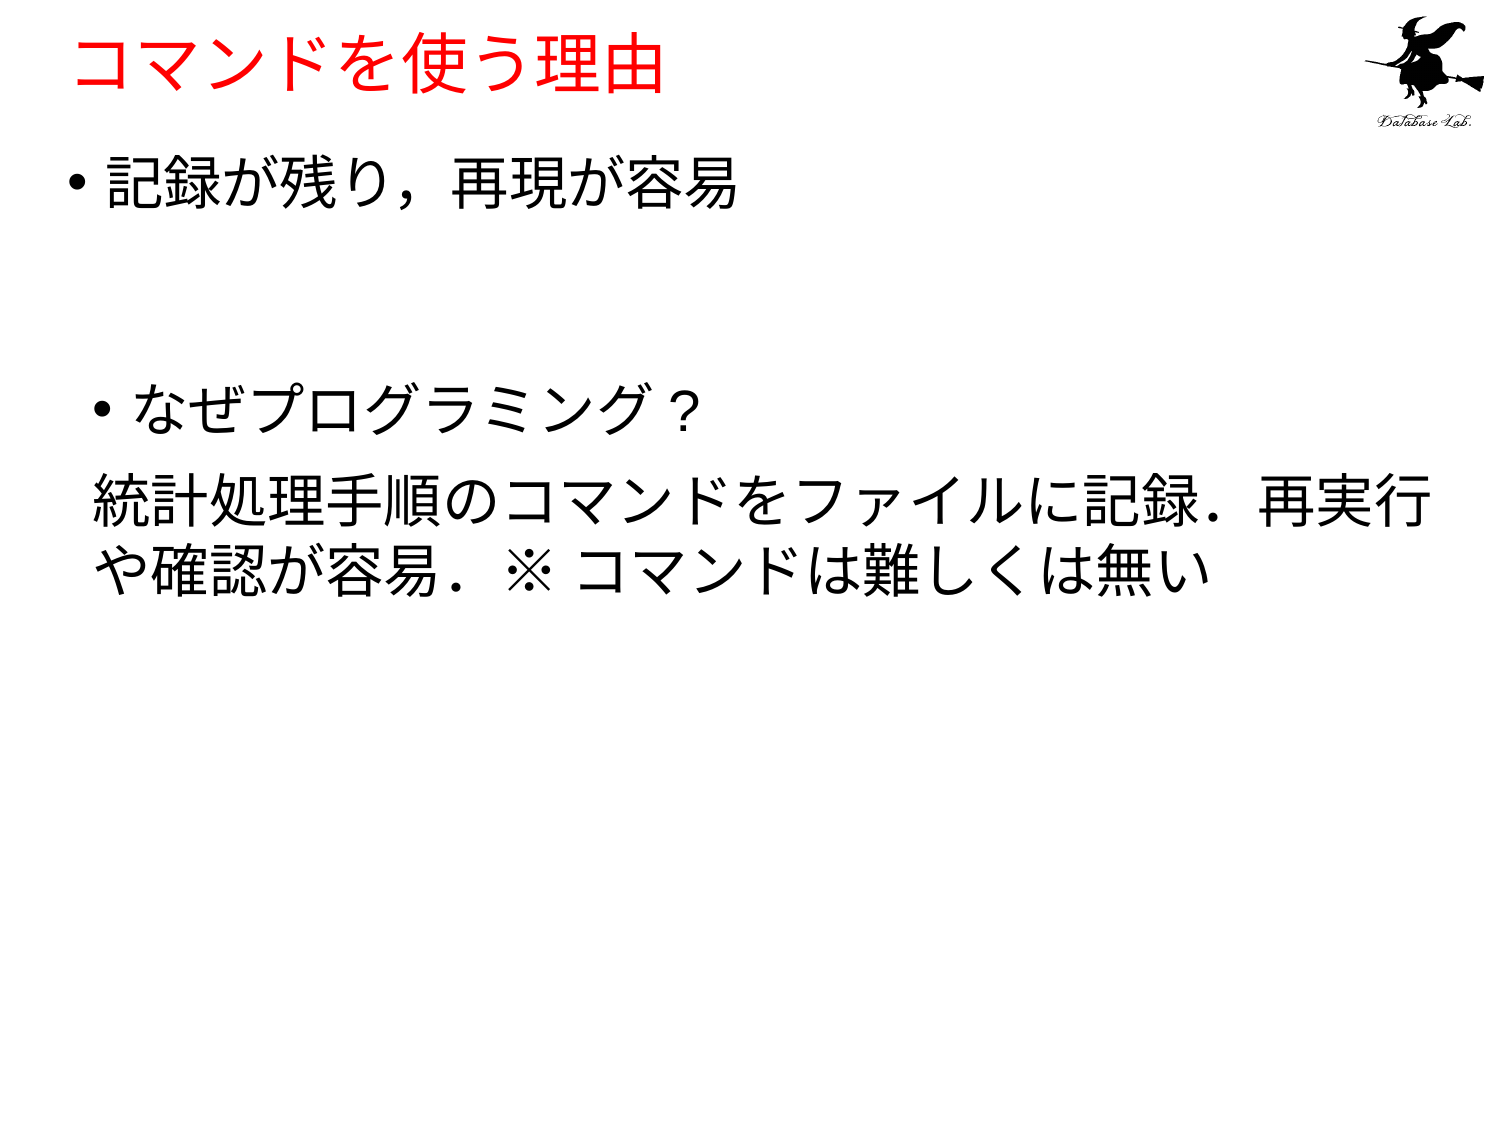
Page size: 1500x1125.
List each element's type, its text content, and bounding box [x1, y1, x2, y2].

list 記録が残り，再現が容易 [52, 138, 1441, 1014]
text_box なぜプログラミング? 統計処理手順のコマンドをファイルに記録．再実行や確認が容易．※ コマンドは難しくは無い [77, 365, 1466, 1039]
title コマンドを使う理由 [52, 28, 1441, 106]
picture [1362, 14, 1486, 130]
